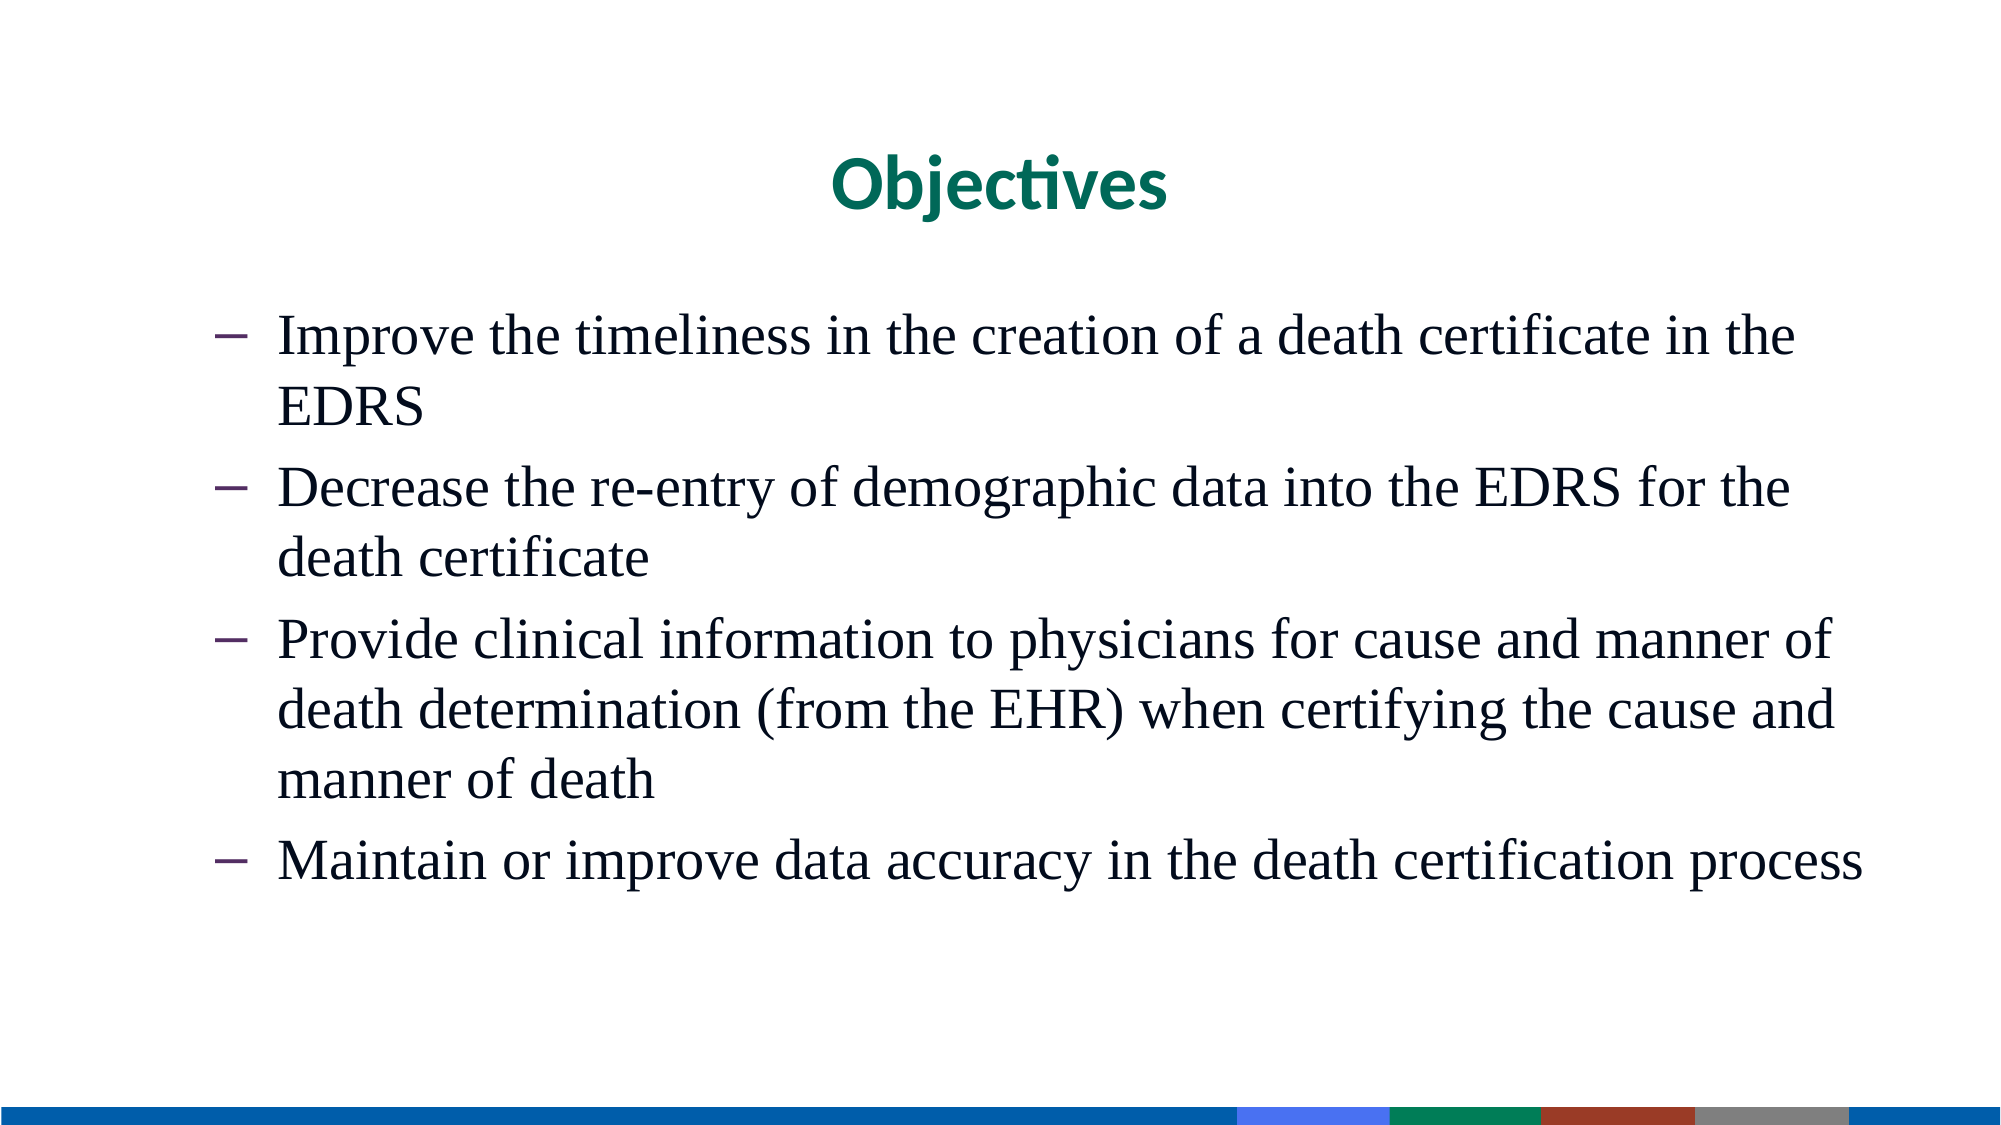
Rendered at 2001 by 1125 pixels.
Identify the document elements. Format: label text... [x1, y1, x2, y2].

title Objectives [99, 45, 1900, 232]
list Improve the timeliness in the creation of a death certificate in the EDRS Decrease the re-entry of demographic data into the EDRS for the death certificate Provide clinical information to physicians for cause and manner of death determination (from the EHR) when certifying the cause and manner of death Maintain or improve data accuracy in the death certification process [99, 232, 1900, 964]
picture [1, 1097, 2001, 1125]
